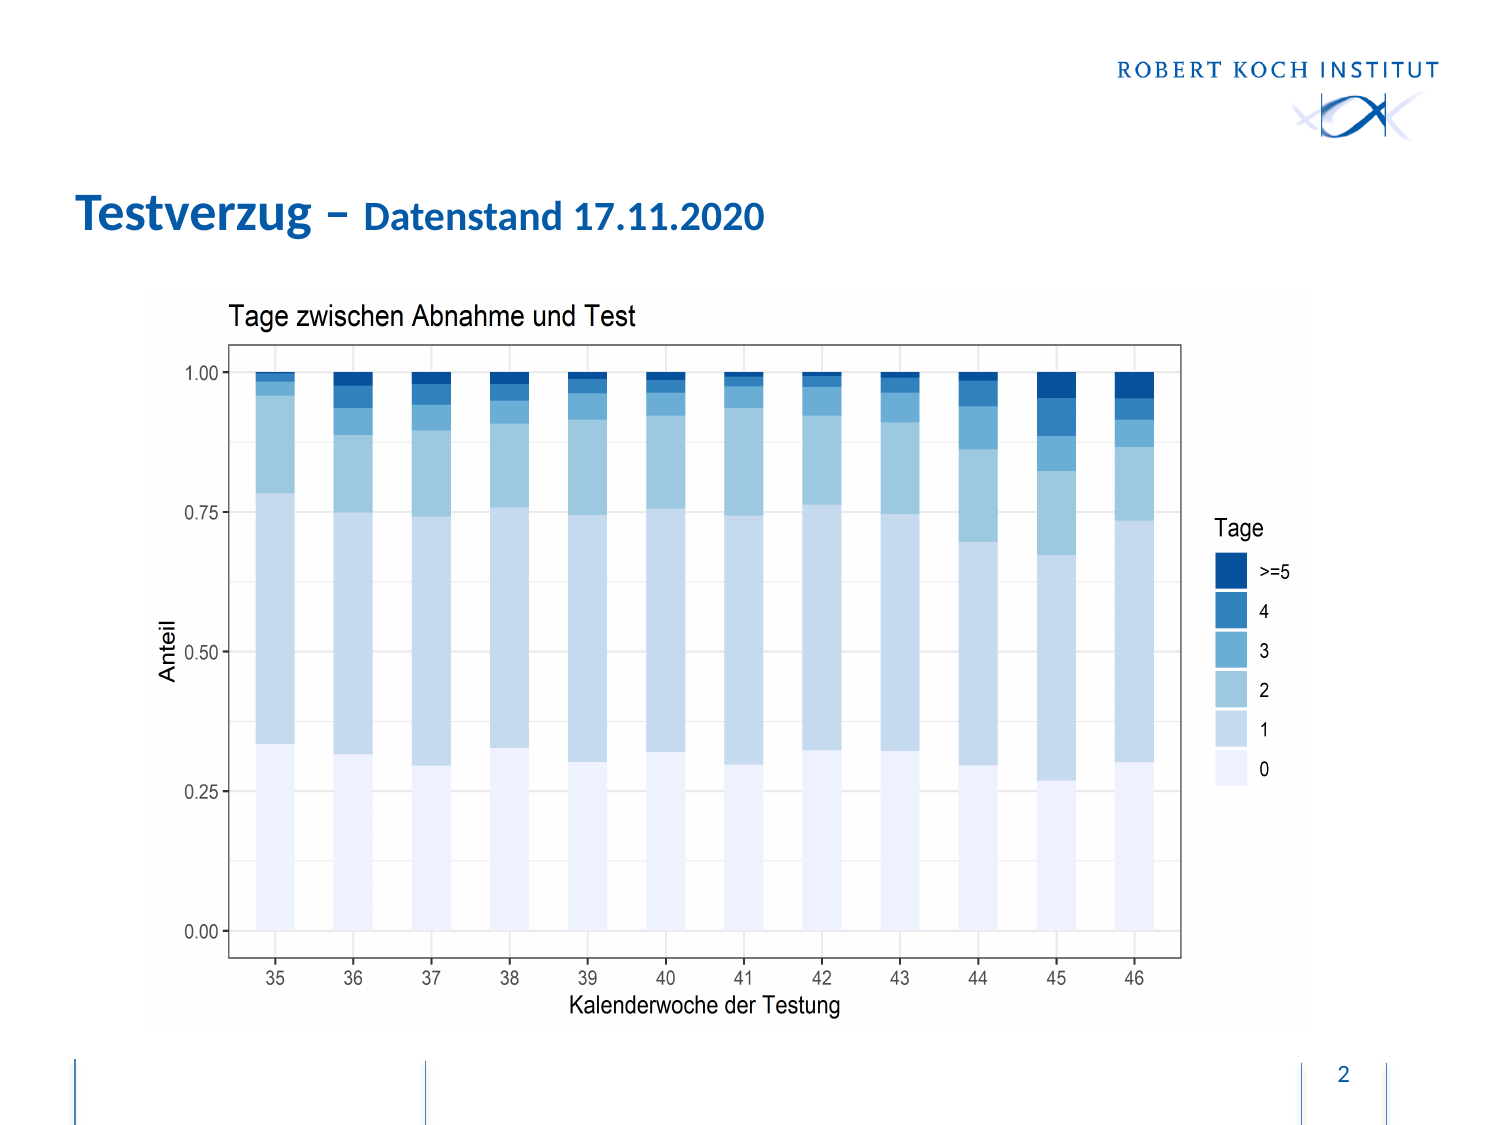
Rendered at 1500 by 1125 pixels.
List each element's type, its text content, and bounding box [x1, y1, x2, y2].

slide_number 2 [1302, 1042, 1385, 1103]
picture [1109, 53, 1447, 152]
picture [147, 291, 1313, 1031]
title Testverzug – Datenstand 17.11.2020 [75, 137, 1385, 281]
